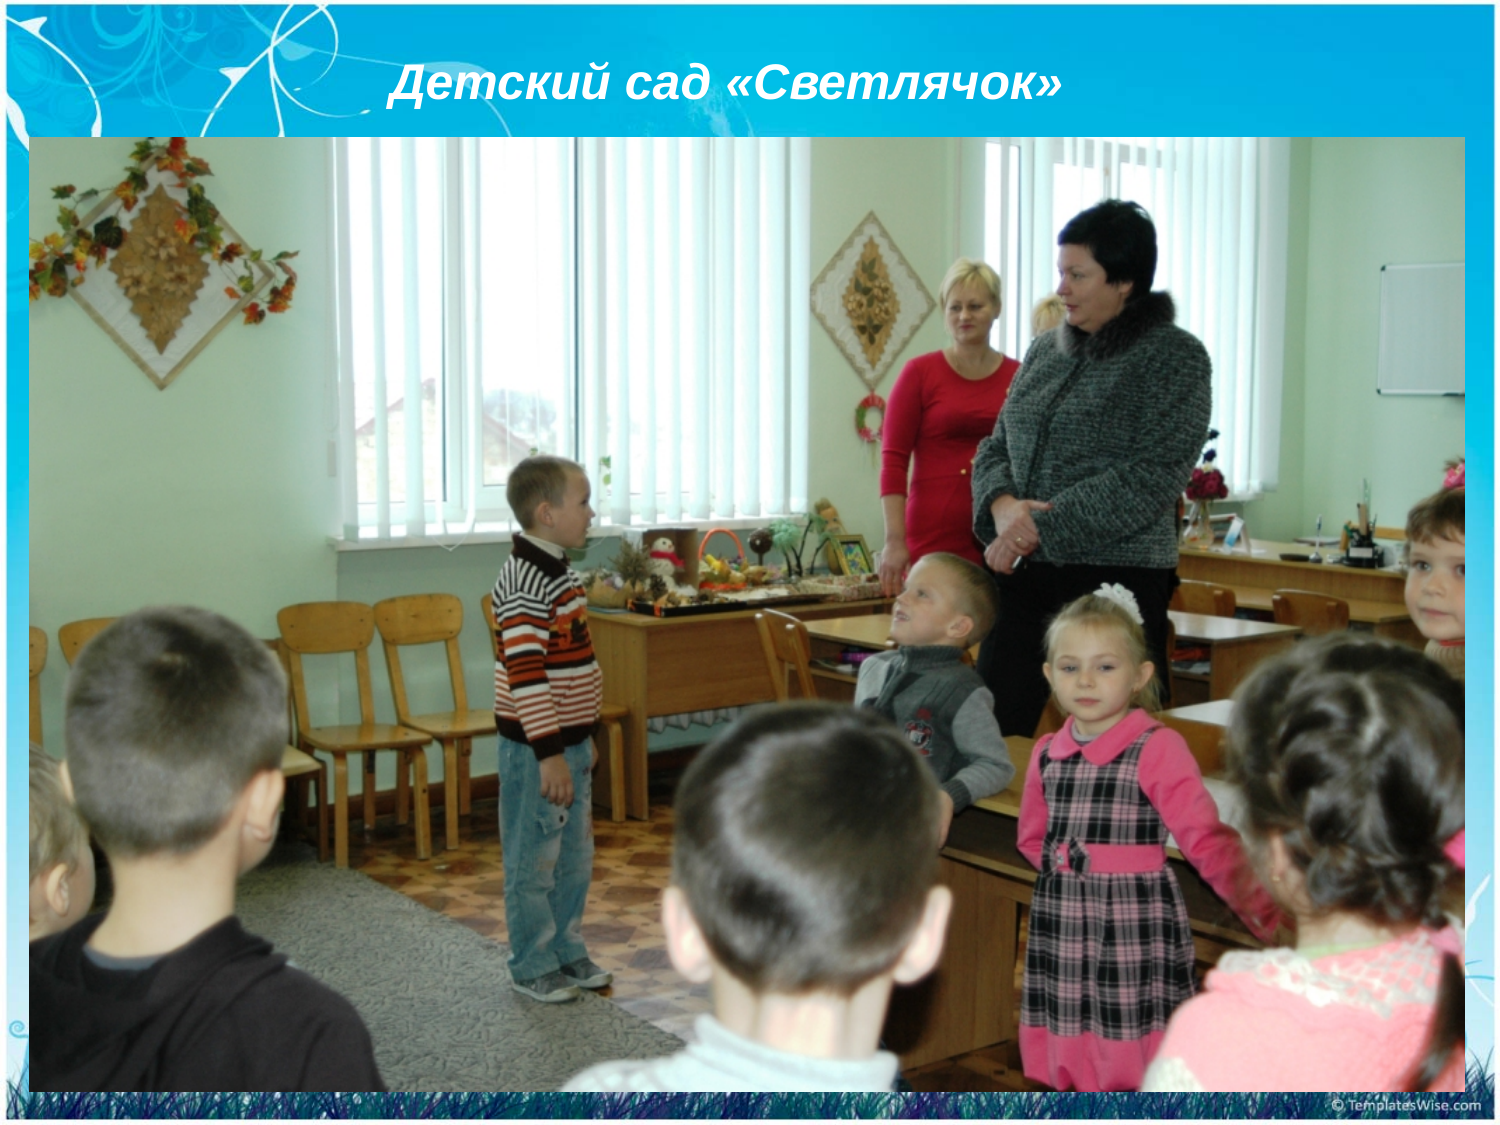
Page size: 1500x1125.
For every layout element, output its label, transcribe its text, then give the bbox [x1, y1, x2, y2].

picture [0, 0, 1500, 1125]
text_box Детский сад «Светлячок» [147, 42, 1306, 118]
